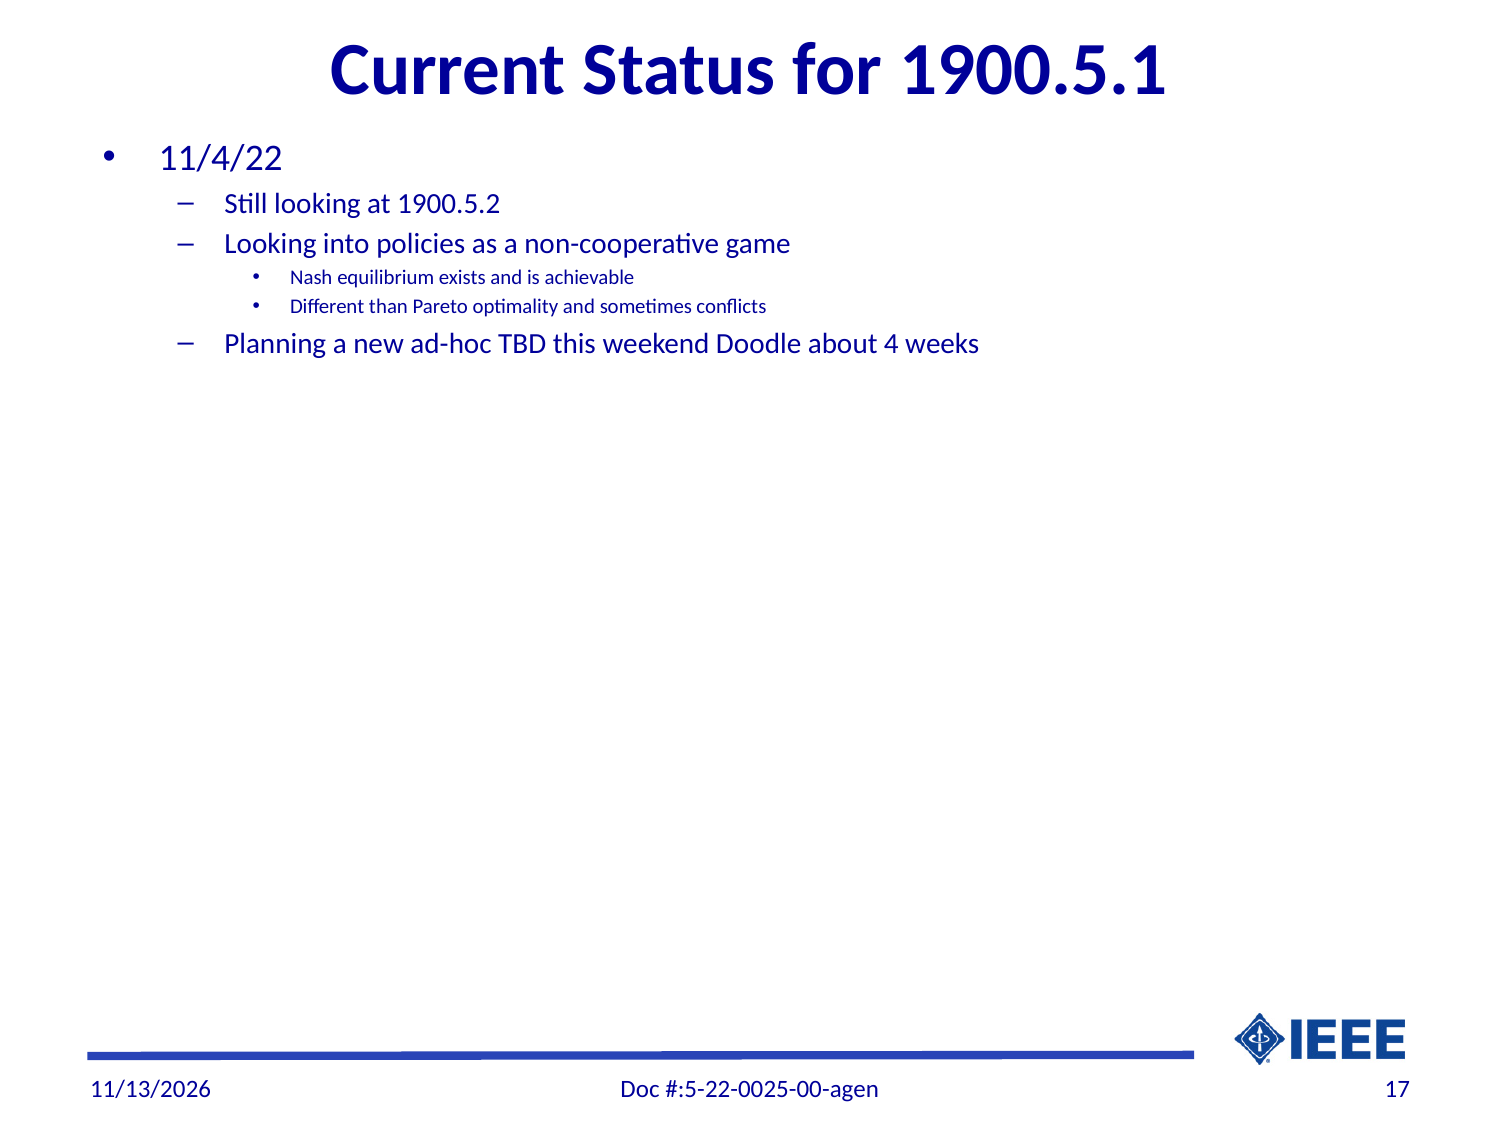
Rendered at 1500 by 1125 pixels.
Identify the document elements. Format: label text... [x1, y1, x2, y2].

footer Doc #:5-22-0025-00-agen [512, 1057, 988, 1118]
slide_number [75, 1057, 425, 1118]
title Current Status for 1900.5.1 [74, 0, 1425, 130]
slide_number 17 [1074, 1057, 1425, 1118]
list 11/4/22 Still looking at 1900.5.2 Looking into policies as a non-cooperative game Nash equilibrium exists and is achievable Different than Pareto optimality and sometimes conflicts Planning a new ad-hoc TBD this weekend Doodle about 4 weeks [87, 125, 1373, 1049]
picture [1231, 1011, 1406, 1057]
